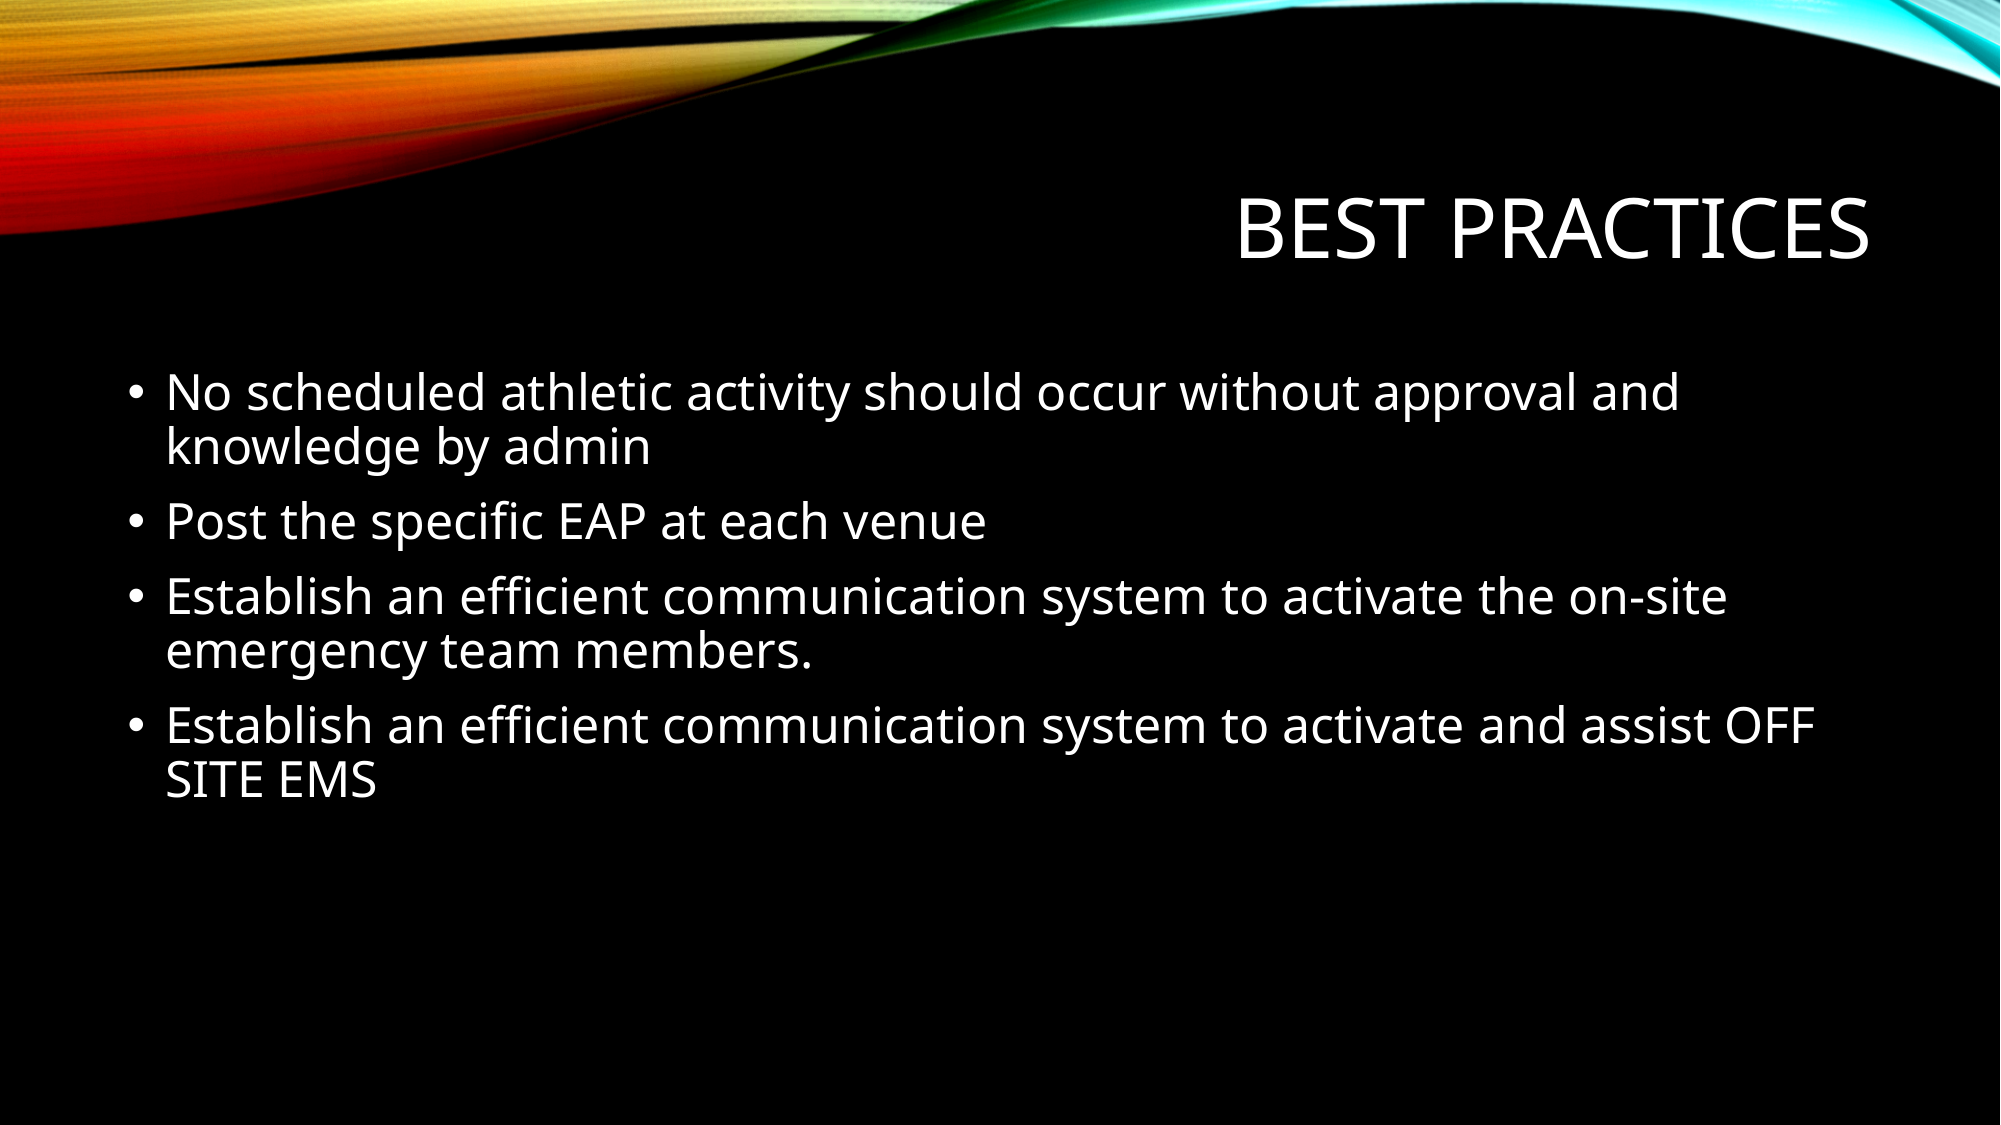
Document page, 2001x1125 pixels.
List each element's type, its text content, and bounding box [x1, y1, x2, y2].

list No scheduled athletic activity should occur without approval and knowledge by admin Post the specific EAP at each venue Establish an efficient communication system to activate the on-site emergency team members. Establish an efficient communication system to activate and assist OFF SITE EMS [112, 360, 1888, 1021]
title Best practices [474, 125, 1888, 338]
picture [0, 0, 2000, 237]
